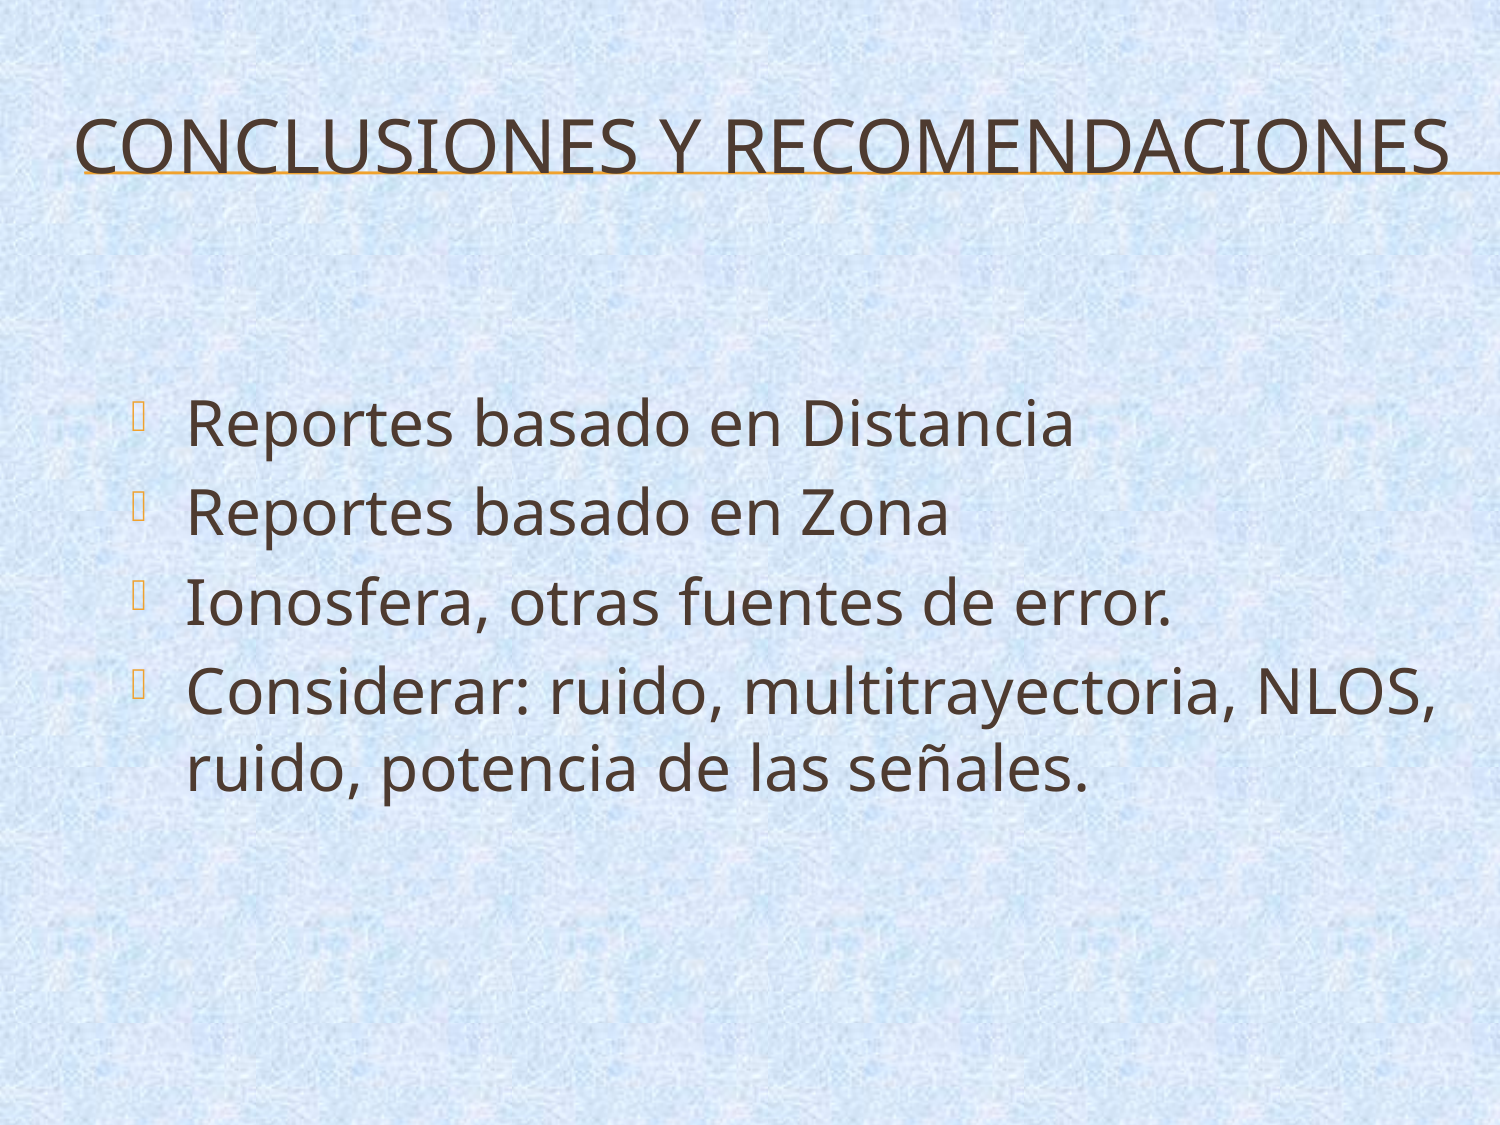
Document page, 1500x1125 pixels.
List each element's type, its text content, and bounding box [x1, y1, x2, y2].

picture [0, 0, 1500, 1125]
title CONCLUSIONES Y RECOMENDACIONES [50, 75, 1475, 213]
list Reportes basado en Distancia Reportes basado en Zona Ionosfera, otras fuentes de error. Considerar: ruido, multitrayectoria, NLOS, ruido, potencia de las señales. [117, 375, 1475, 998]
